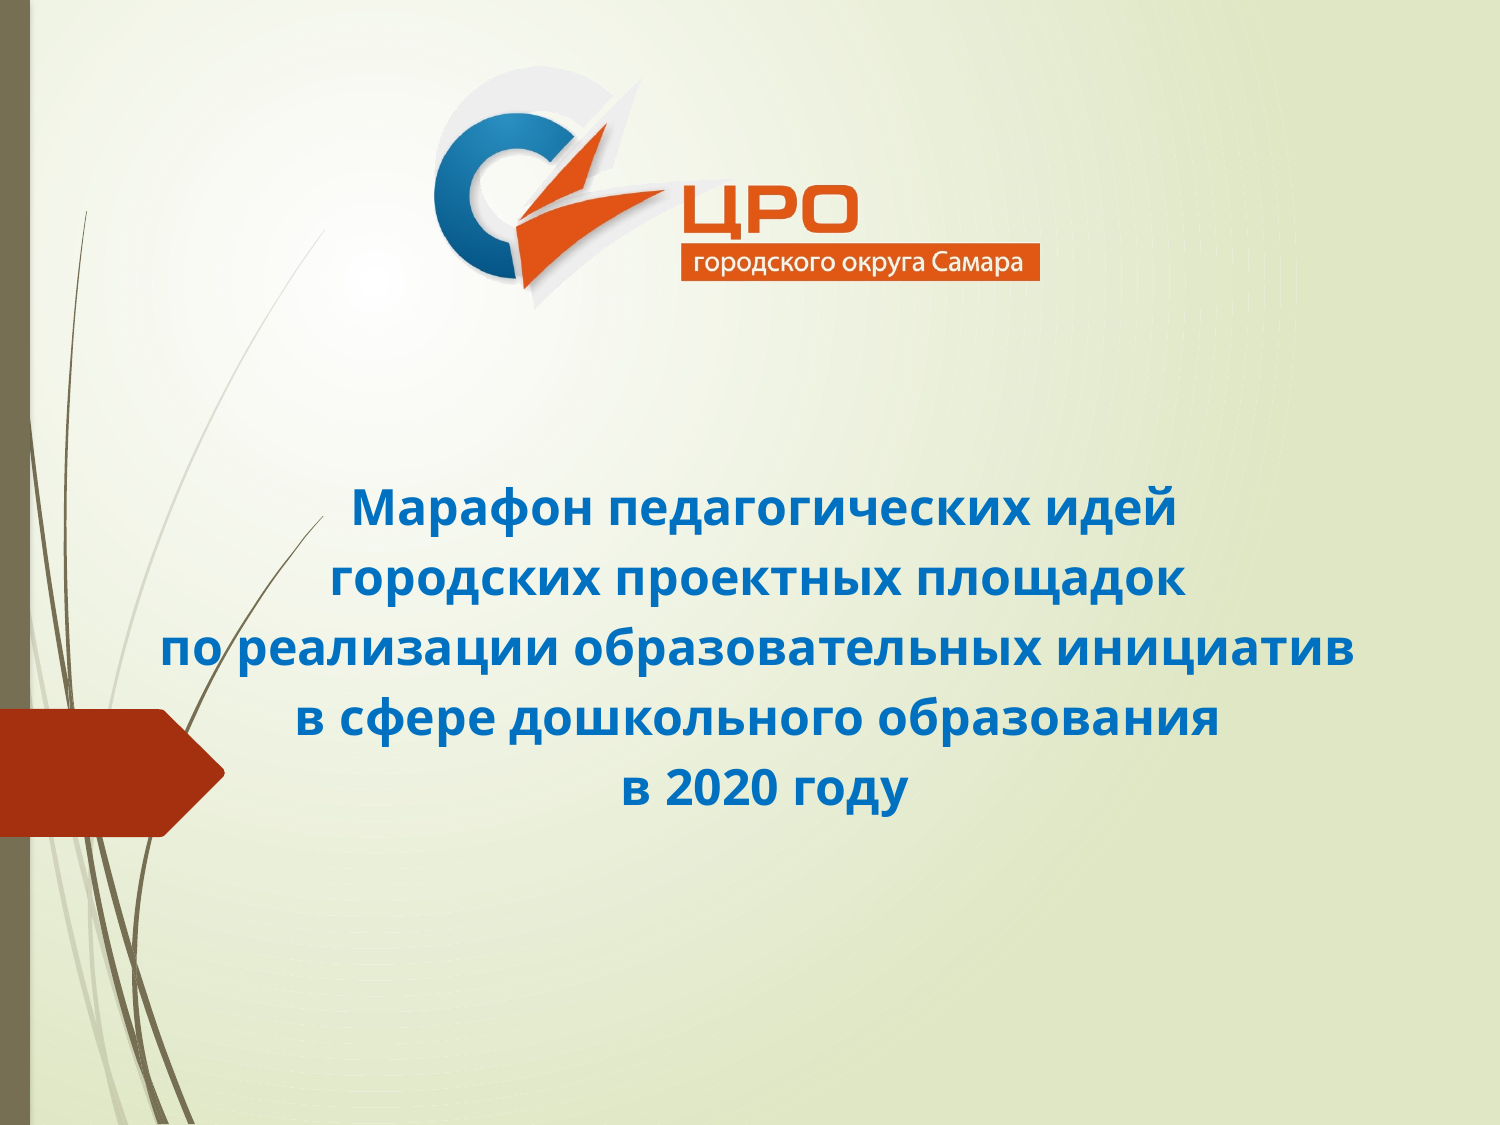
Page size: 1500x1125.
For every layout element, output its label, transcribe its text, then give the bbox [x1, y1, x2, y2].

text_box Марафон педагогических идей городских проектных площадок по реализации образовательных инициатив в сфере дошкольного образования в 2020 году [29, 468, 1500, 882]
picture [430, 66, 1040, 310]
